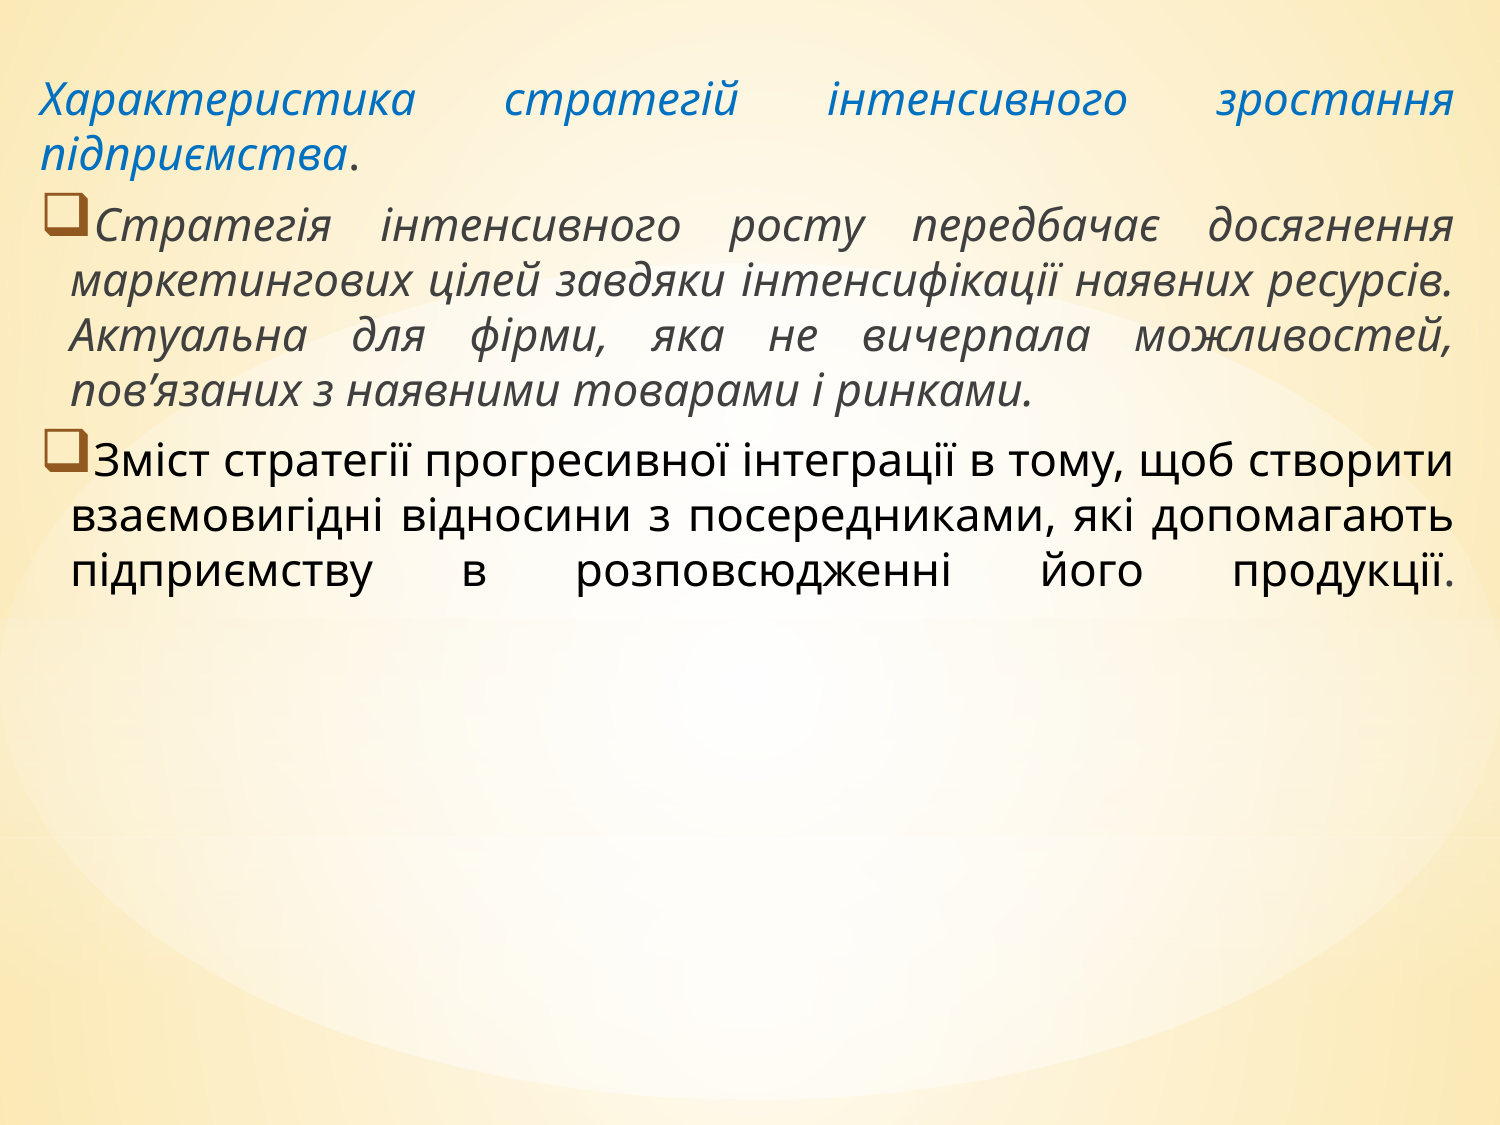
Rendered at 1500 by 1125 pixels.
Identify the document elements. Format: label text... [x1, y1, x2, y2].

list Характеристика стратегій інтенсивного зростання підприємства. Стратегія інтенсивного росту передбачає досягнення маркетингових цілей завдяки інтенсифікації наявних ресурсів. Актуальна для фірми, яка не вичерпала можливостей, пов’язаних з наявними товарами і ринками. Зміст стратегії прогресивної інтеграції в тому, щоб створити взаємовигідні відносини з посередниками, які допомагають підприємству в розповсюдженні його продукції. [17, 7, 1471, 1106]
